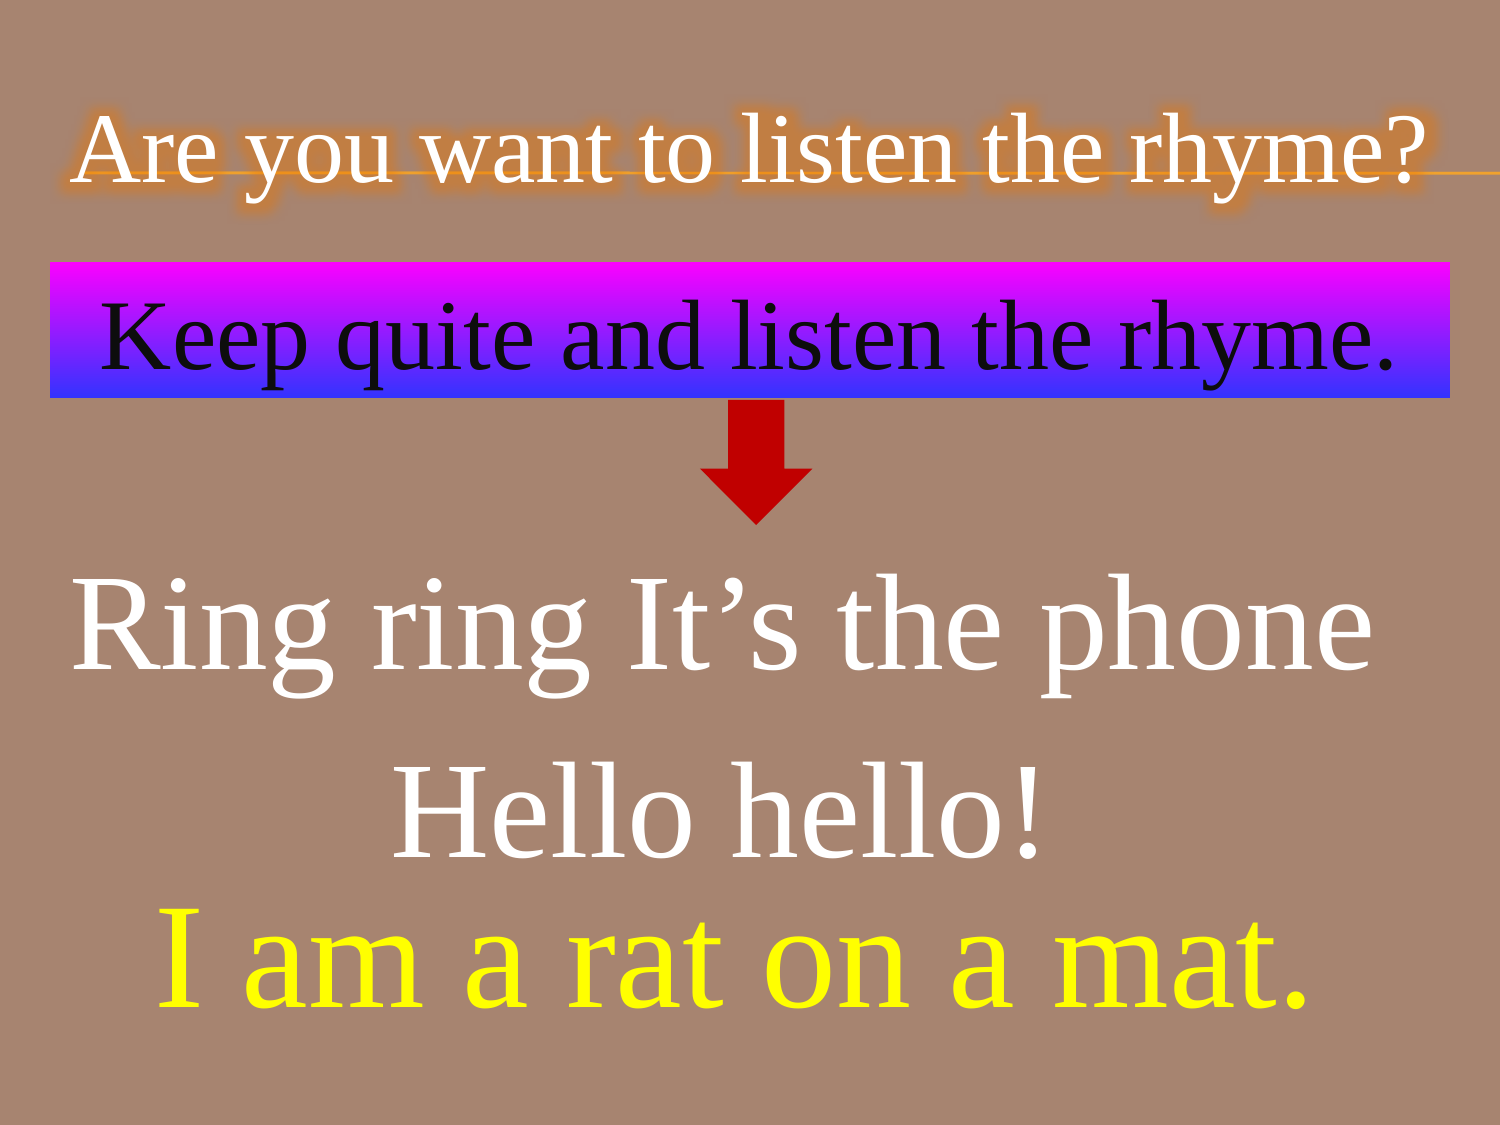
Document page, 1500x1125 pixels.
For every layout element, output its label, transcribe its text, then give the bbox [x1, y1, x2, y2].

text_box Keep quite and listen the rhyme. [50, 262, 1450, 398]
text_box Are you want to listen the rhyme? [24, 75, 1475, 210]
text_box [698, 397, 815, 525]
text_box Hello hello! [375, 712, 1067, 849]
text_box Ring ring It’s the phone [54, 525, 1391, 705]
text_box I am a rat on a mat. [139, 849, 1331, 1045]
